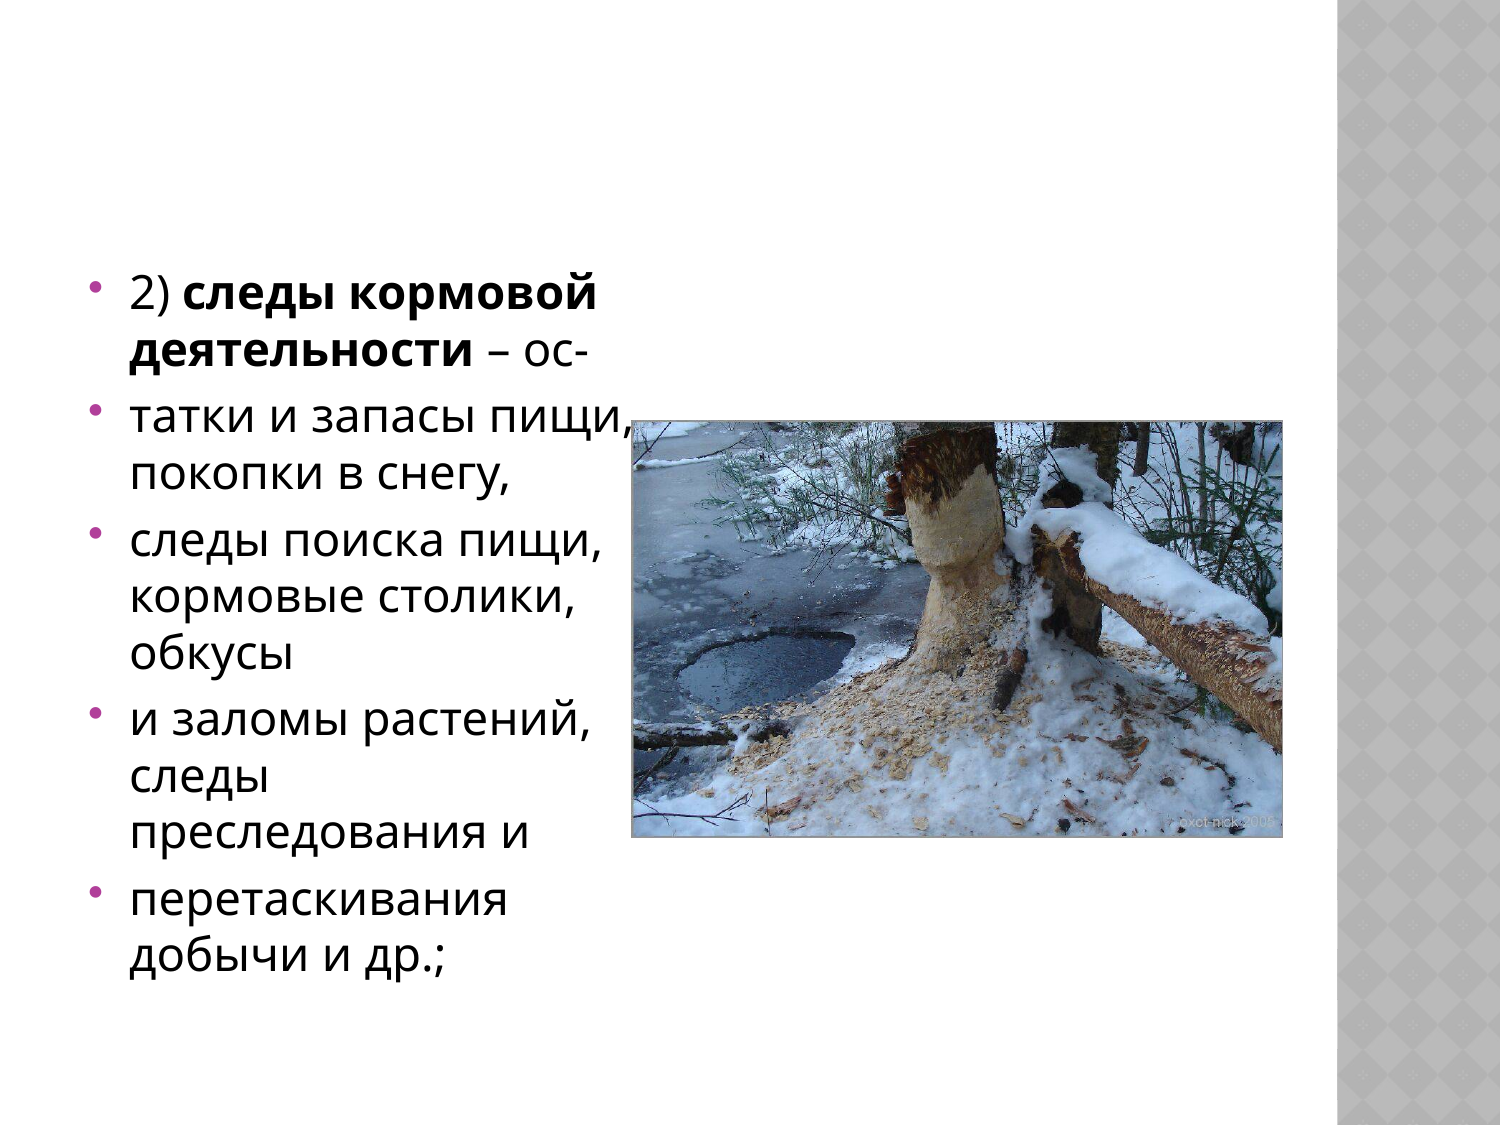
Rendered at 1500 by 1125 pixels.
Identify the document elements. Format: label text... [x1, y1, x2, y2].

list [631, 420, 1284, 838]
list 2) следы кормовой деятельности – ос- татки и запасы пищи, покопки в снегу, следы поиска пищи, кормовые столики, обкусы и заломы растений, следы преследования и перетаскивания добычи и др.; [75, 255, 653, 1005]
